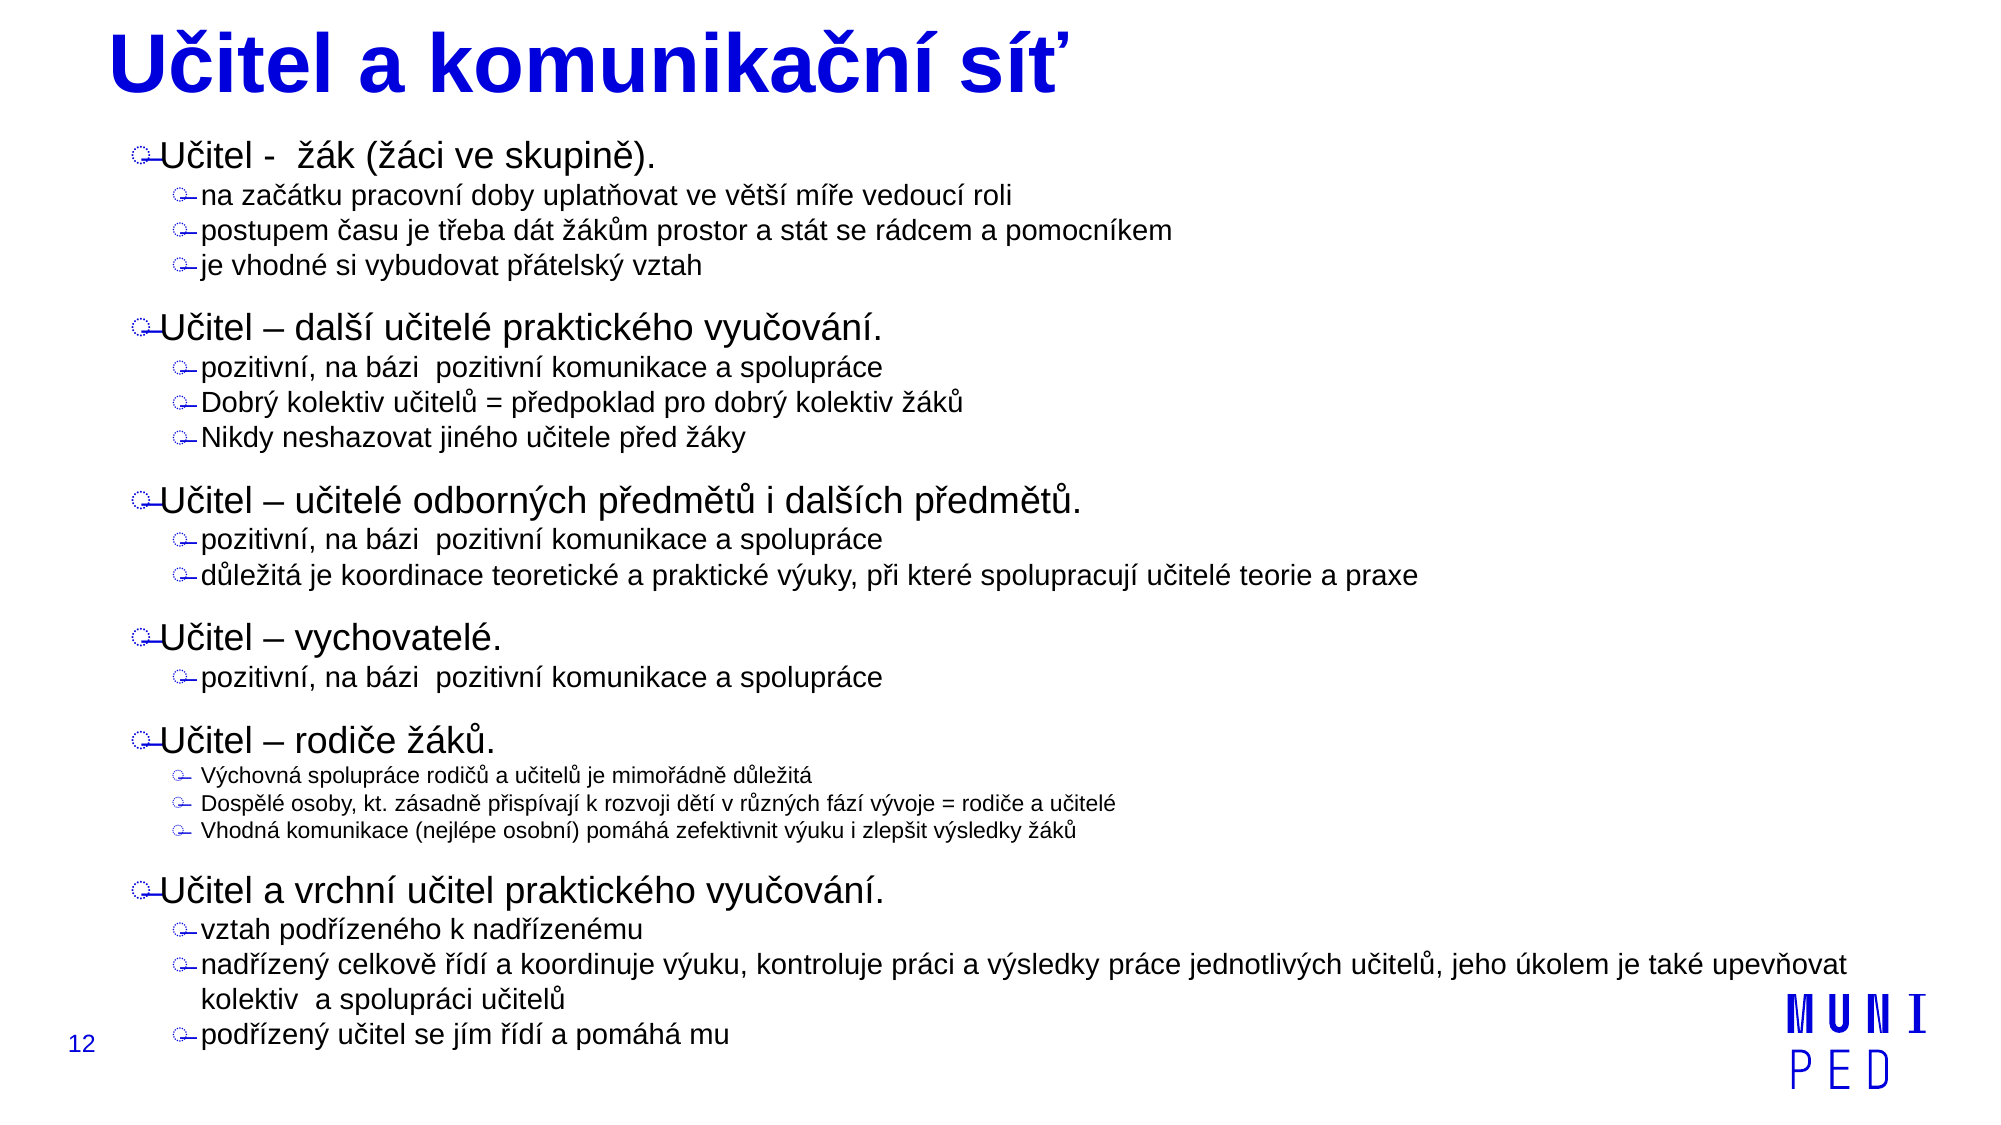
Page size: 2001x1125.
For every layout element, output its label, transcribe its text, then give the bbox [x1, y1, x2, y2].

slide_number 12 [67, 1021, 110, 1063]
title Učitel a komunikační síť [108, 25, 1873, 100]
list Učitel - žák (žáci ve skupině). na začátku pracovní doby uplatňovat ve větší míře vedoucí roli postupem času je třeba dát žákům prostor a stát se rádcem a pomocníkem je vhodné si vybudovat přátelský vztah Učitel – další učitelé praktického vyučování. pozitivní, na bázi pozitivní komunikace a spolupráce Dobrý kolektiv učitelů = předpoklad pro dobrý kolektiv žáků Nikdy neshazovat jiného učitele před žáky Učitel – učitelé odborných předmětů i dalších předmětů. pozitivní, na bázi pozitivní komunikace a spolupráce důležitá je koordinace teoretické a praktické výuky, při které spolupracují učitelé teorie a praxe Učitel – vychovatelé. pozitivní, na bázi pozitivní komunikace a spolupráce Učitel – rodiče žáků. Výchovná spolupráce rodičů a učitelů je mimořádně důležitá Dospělé osoby, kt. zásadně přispívají k rozvoji dětí v různých fází vývoje = rodiče a učitelé Vhodná komunikace (nejlépe osobní) pomáhá zefektivnit výuku i zlepšit výsledky žáků Učitel a vrchní učitel praktického vyučování. vztah podřízeného k nadřízenému nadřízený celkově řídí a koordinuje výuku, kontroluje práci a výsledky práce jednotlivých učitelů, jeho úkolem je také upevňovat kolektiv a spolupráci učitelů podřízený učitel se jím řídí a pomáhá mu [118, 108, 1883, 957]
